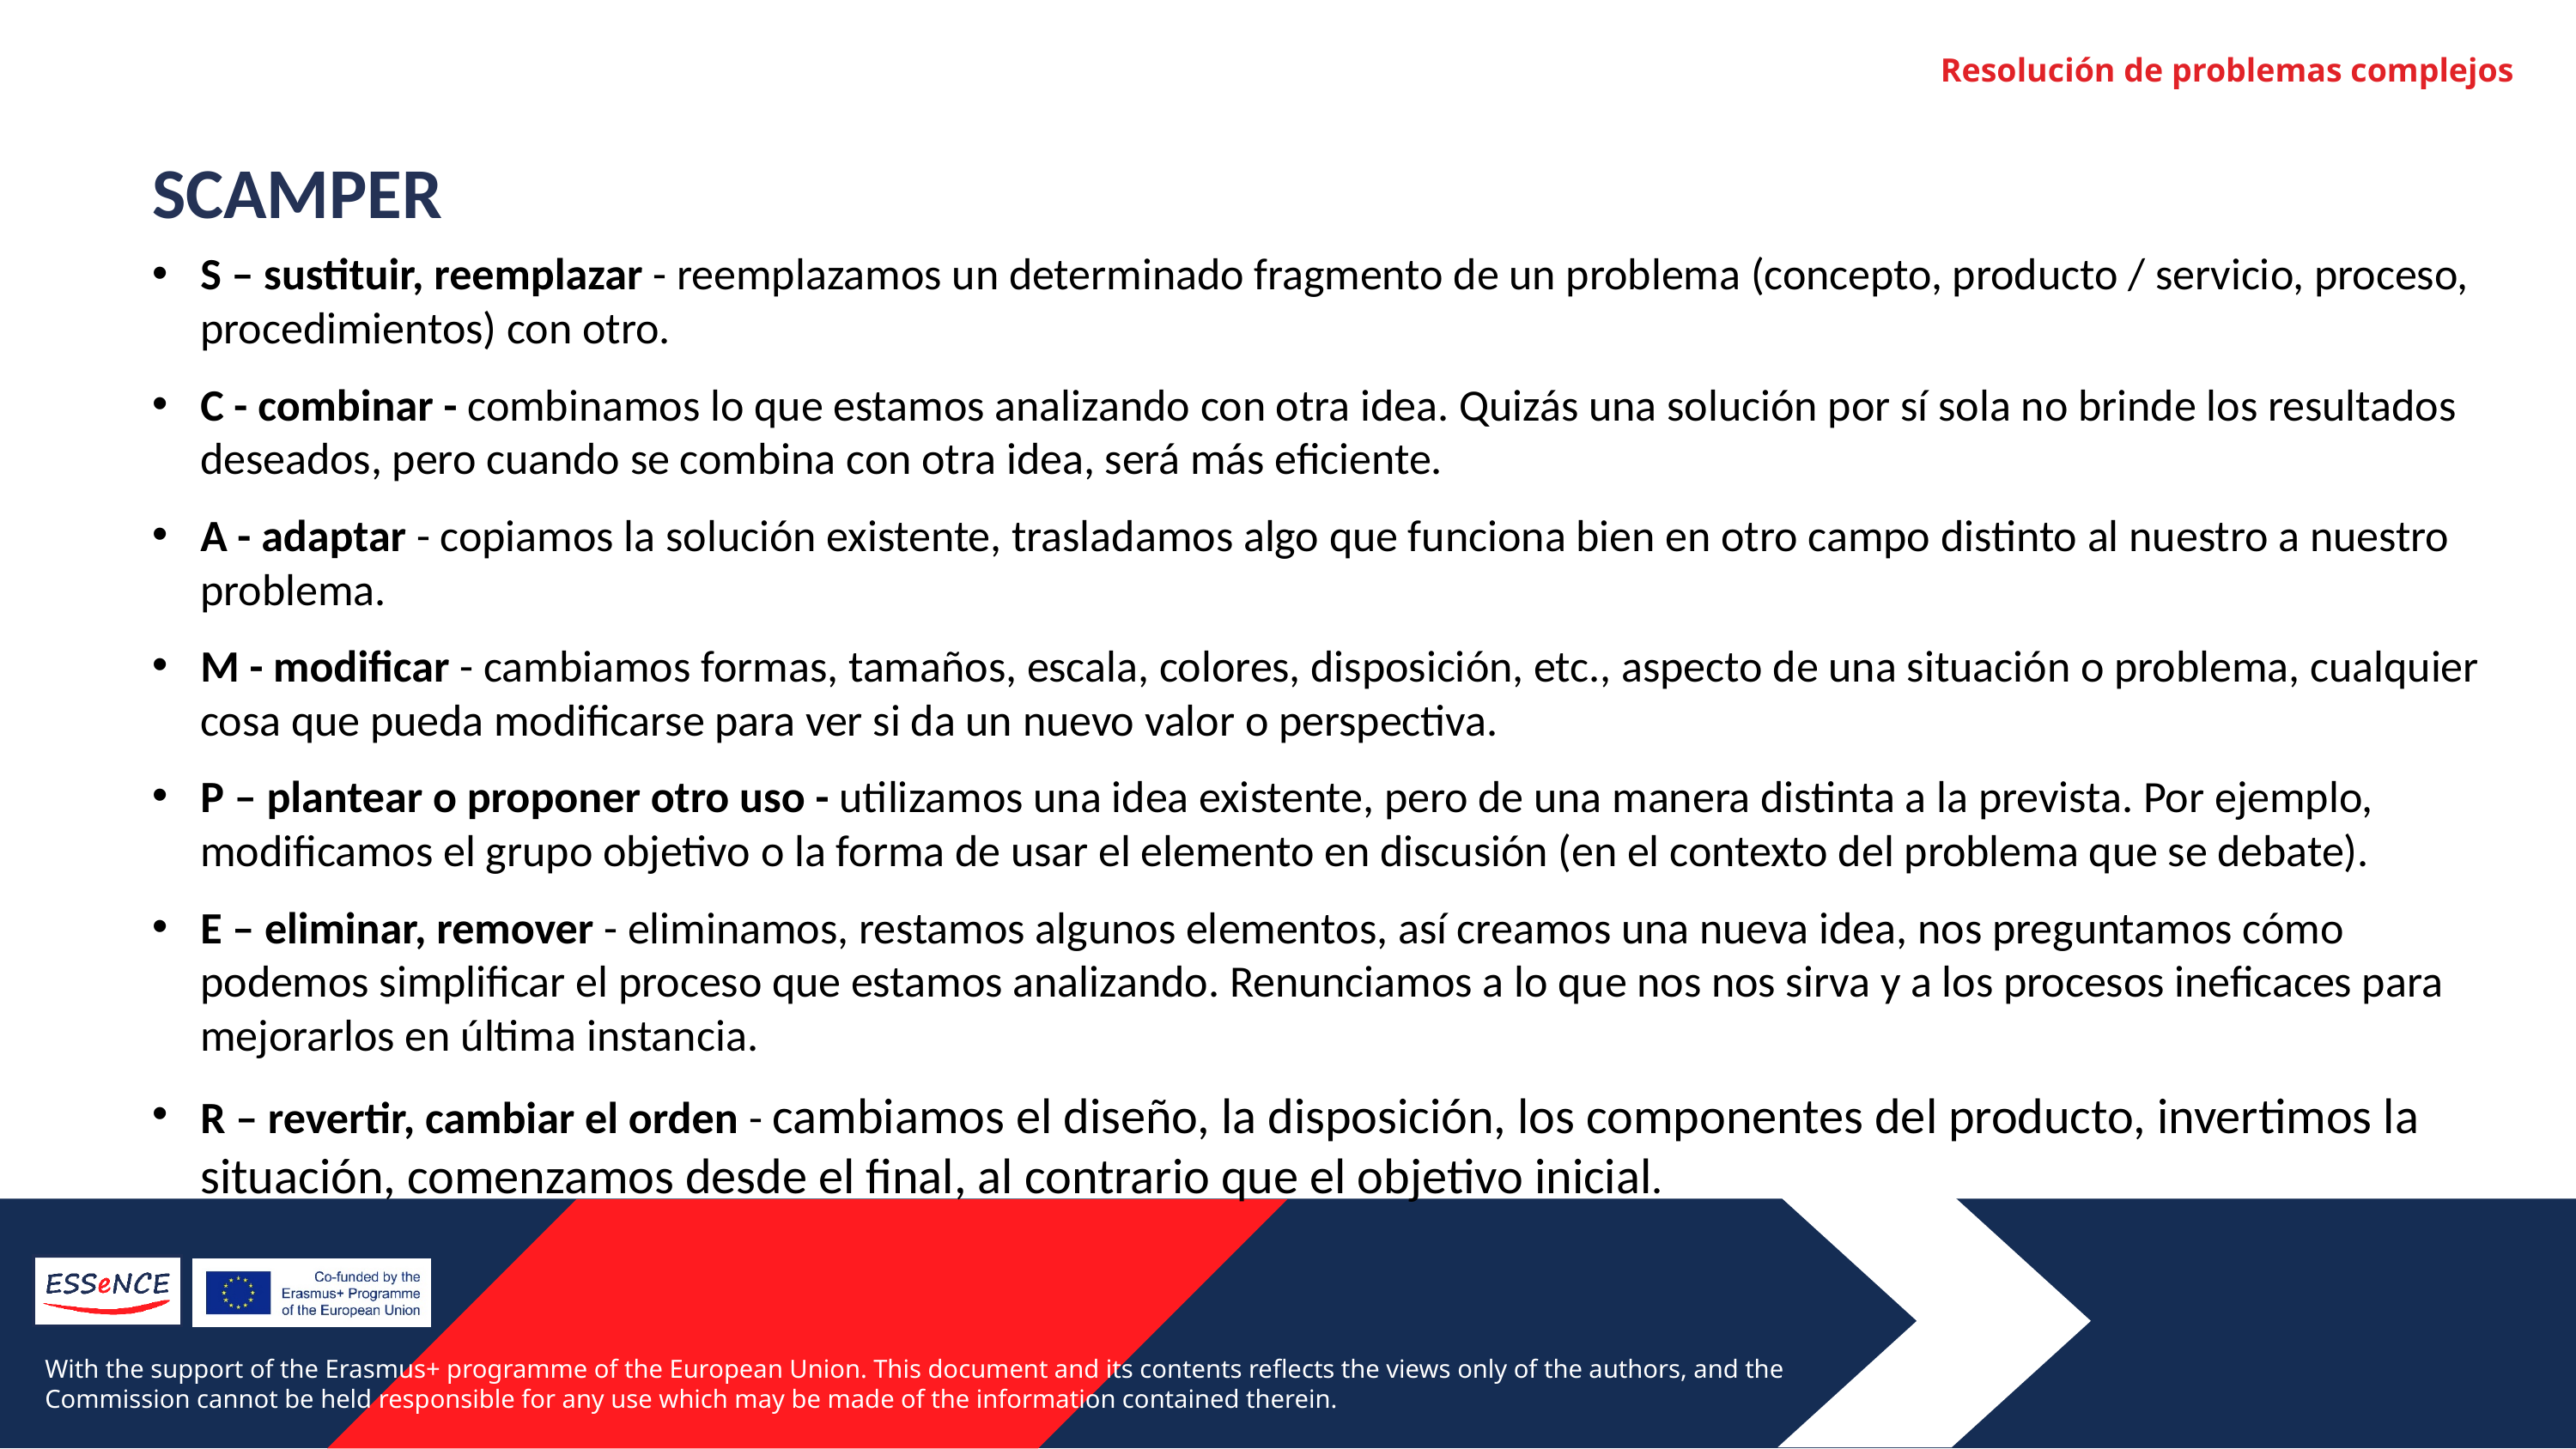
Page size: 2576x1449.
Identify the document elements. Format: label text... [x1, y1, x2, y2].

picture [32, 1254, 183, 1328]
text_box SCAMPER S – sustituir, reemplazar - reemplazamos un determinado fragmento de un problema (concepto, producto / servicio, proceso, procedimientos) con otro. C - combinar - combinamos lo que estamos analizando con otra idea. Quizás una solución por sí sola no brinde los resultados deseados, pero cuando se combina con otra idea, será más eficiente. A - adaptar - copiamos la solución existente, trasladamos algo que funciona bien en otro campo distinto al nuestro a nuestro problema. M - modificar - cambiamos formas, tamaños, escala, colores, disposición, etc., aspecto de una situación o problema, cualquier cosa que pueda modificarse para ver si da un nuevo valor o perspectiva. P – plantear o proponer otro uso - utilizamos una idea existente, pero de una manera distinta a la prevista. Por ejemplo, modificamos el grupo objetivo o la forma de usar el elemento en discusión (en el contexto del problema que se debate). E – eliminar, remover - eliminamos, restamos algunos elementos, así creamos una nueva idea, nos preguntamos cómo podemos simplificar el proceso que estamos analizando. Renunciamos a lo que nos nos sirva y a los procesos ineficaces para mejorarlos en última instancia. R – revertir, cambiar el orden - cambiamos el diseño, la disposición, los componentes del producto, invertimos la situación, comenzamos desde el final, al contrario que el objetivo inicial. [149, 144, 2488, 1203]
text_box With the support of the Erasmus+ programme of the European Union. This document and its contents reflects the views only of the authors, and the Commission cannot be held responsible for any use which may be made of the information contained therein. [32, 1346, 1803, 1420]
picture [192, 1258, 431, 1328]
text_box Resolución de problemas complejos [1158, 47, 2515, 88]
